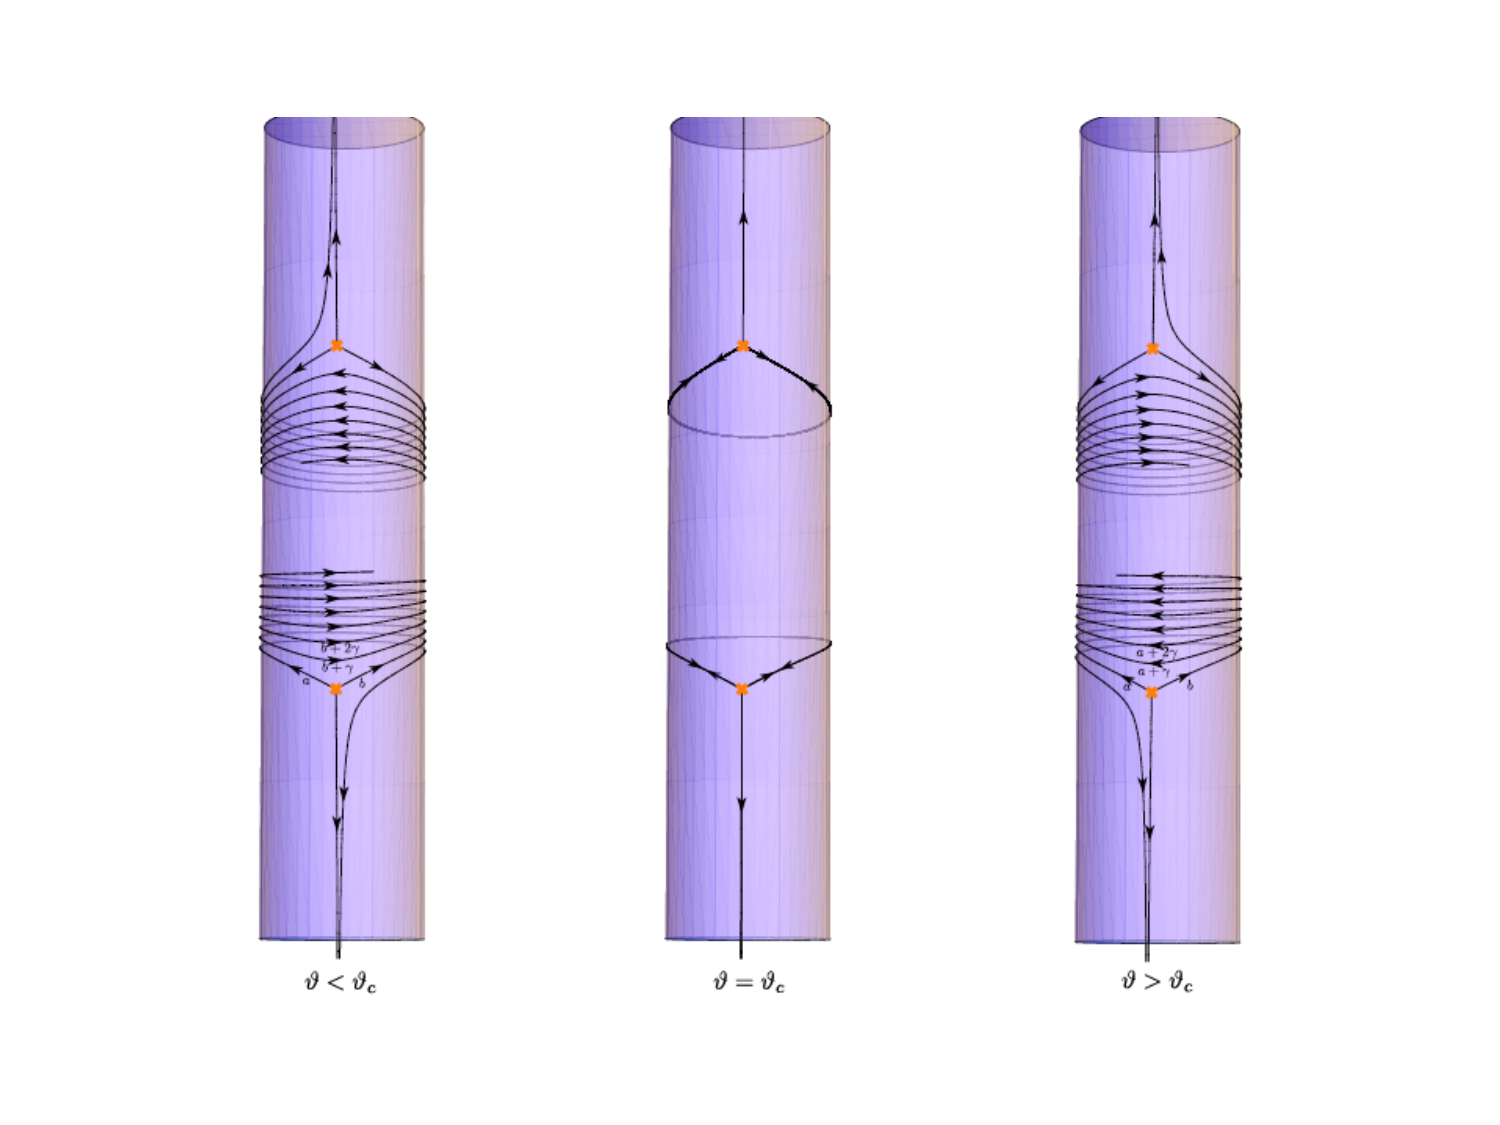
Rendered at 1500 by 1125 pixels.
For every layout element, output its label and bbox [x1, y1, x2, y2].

picture [239, 117, 1261, 1008]
